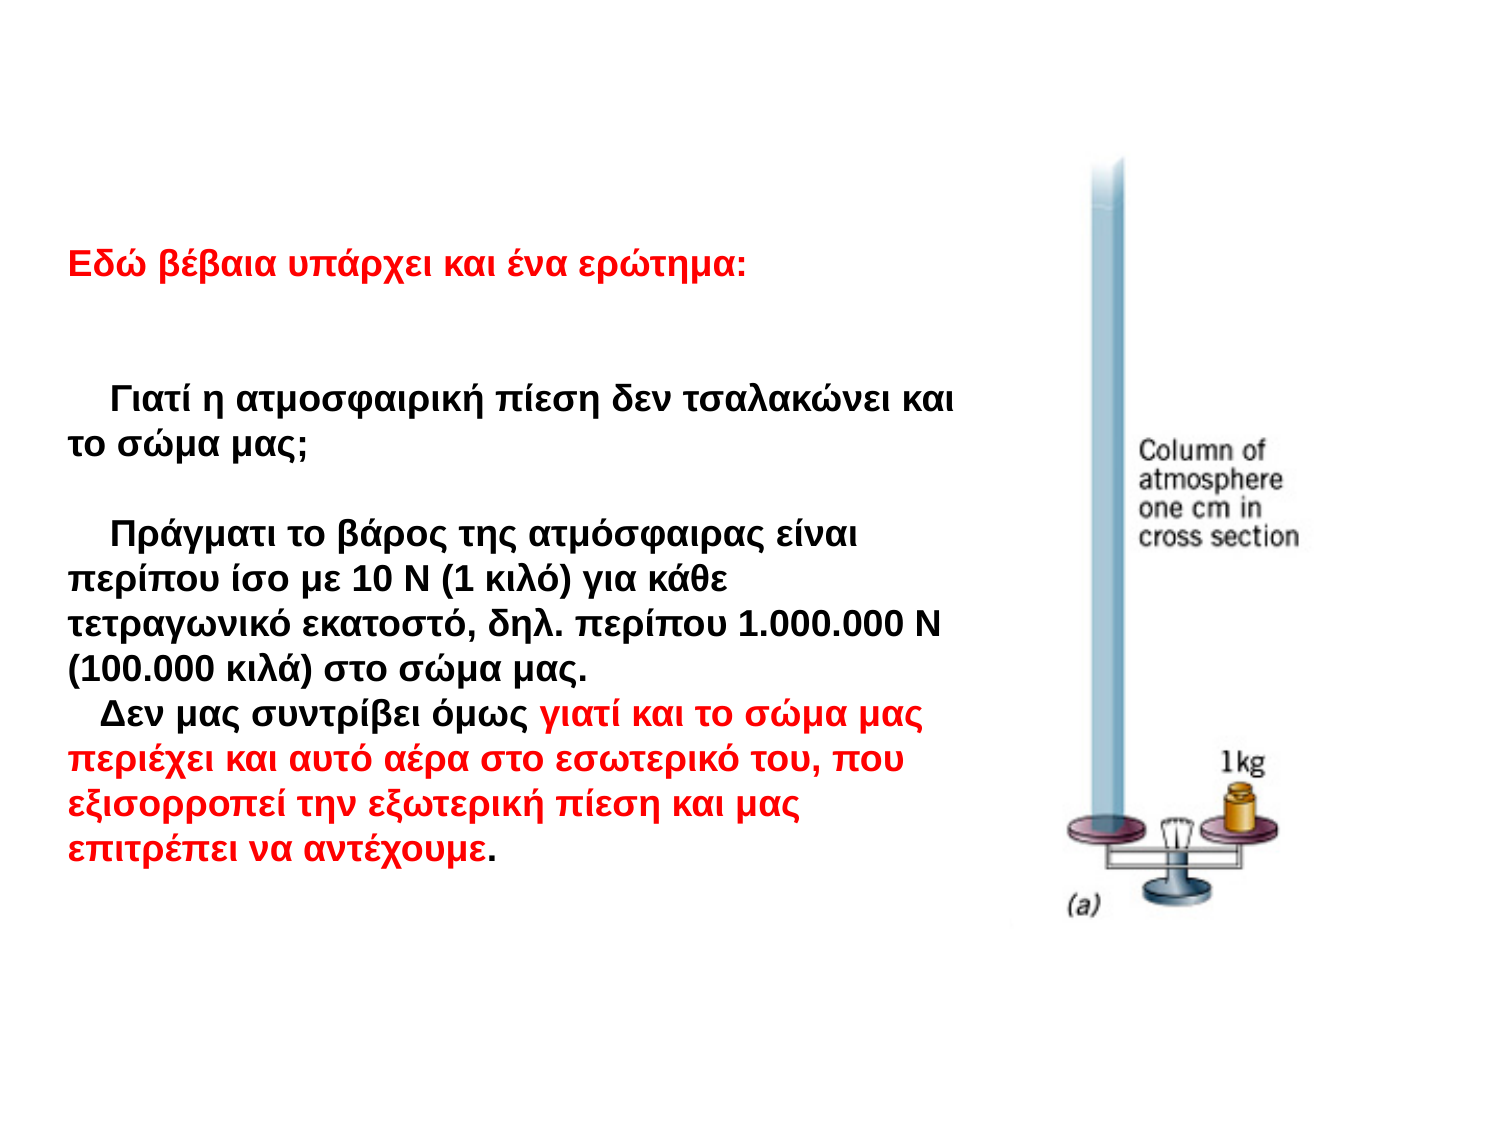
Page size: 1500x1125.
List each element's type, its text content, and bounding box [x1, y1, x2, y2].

text_box Εδώ βέβαια υπάρχει και ένα ερώτημα: Γιατί η ατμοσφαιρική πίεση δεν τσαλακώνει και το σώμα μας; Πράγματι το βάρος της ατμόσφαιρας είναι περίπου ίσο με 10 Ν (1 κιλό) για κάθε τετραγωνικό εκατοστό, δηλ. περίπου 1.000.000 Ν (100.000 κιλά) στο σώμα μας. Δεν μας συντρίβει όμως γιατί και το σώμα μας περιέχει και αυτό αέρα στο εσωτερικό του, που εξισορροπεί την εξωτερική πίεση και μας επιτρέπει να αντέχουμε. [53, 231, 975, 877]
picture [1009, 148, 1351, 929]
